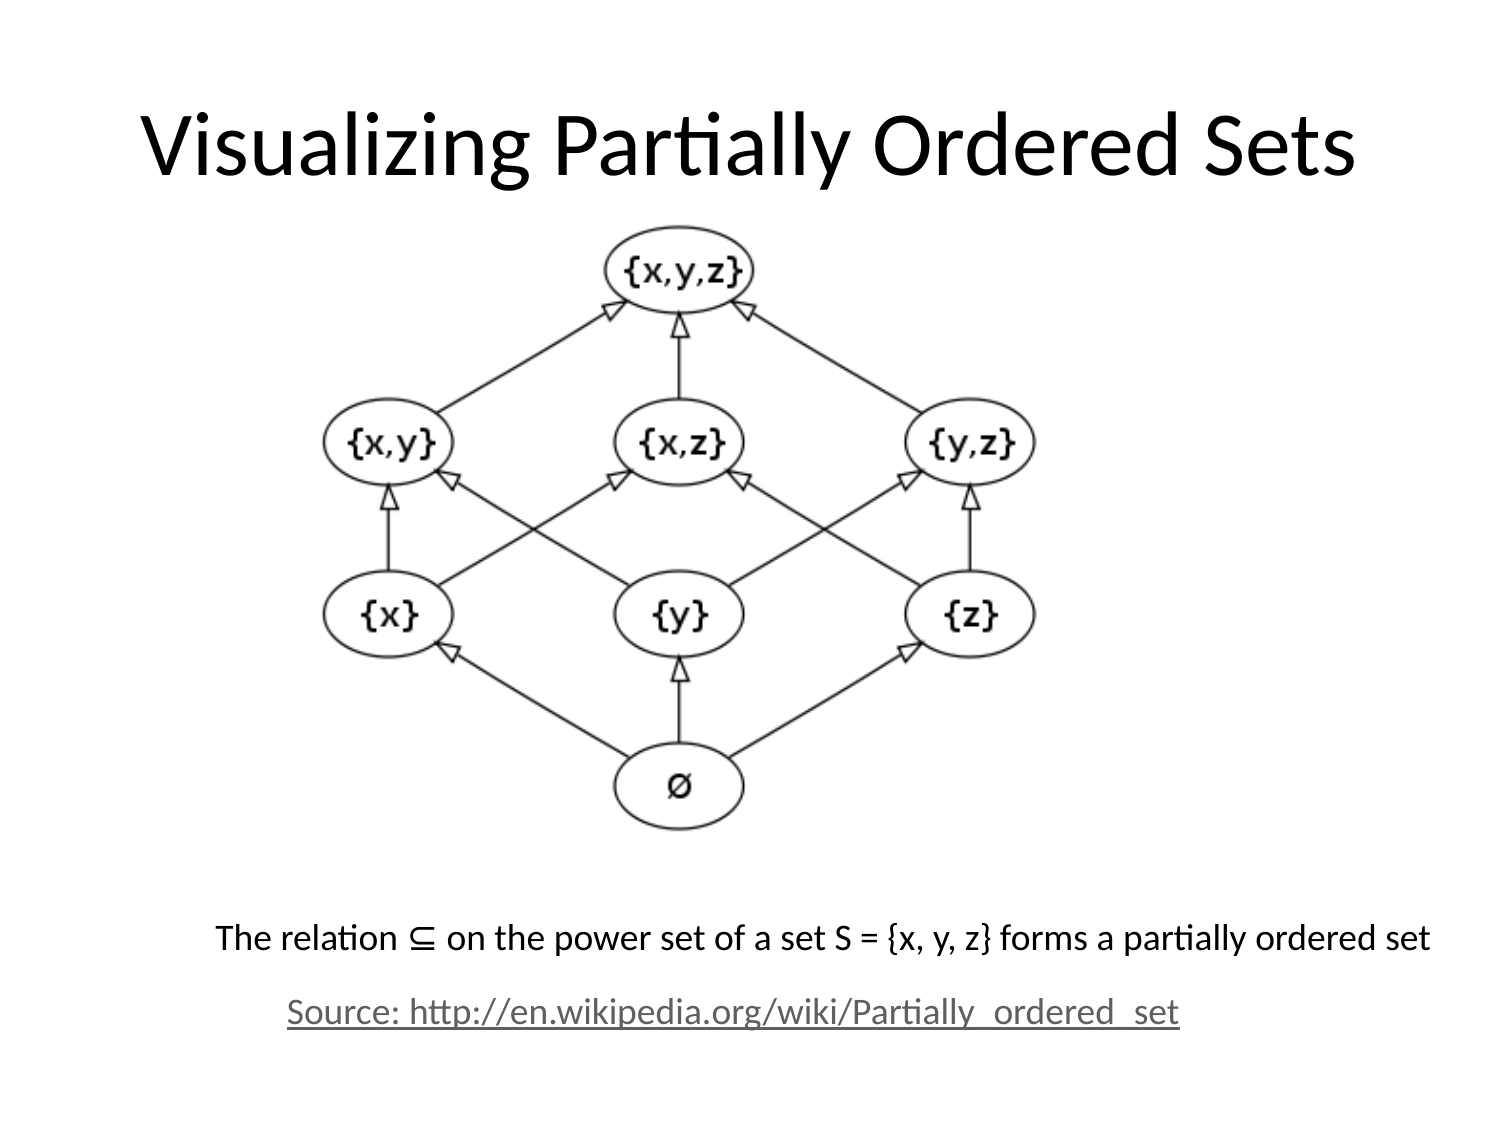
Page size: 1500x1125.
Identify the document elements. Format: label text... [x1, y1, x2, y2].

picture [271, 218, 1090, 839]
title Visualizing Partially Ordered Sets [75, 45, 1425, 233]
text_box Source: http://en.wikipedia.org/wiki/Partially_ordered_set [272, 979, 1233, 1040]
text_box The relation ⊆ on the power set of a set S = {x, y, z} forms a partially ordered set [200, 906, 1448, 966]
